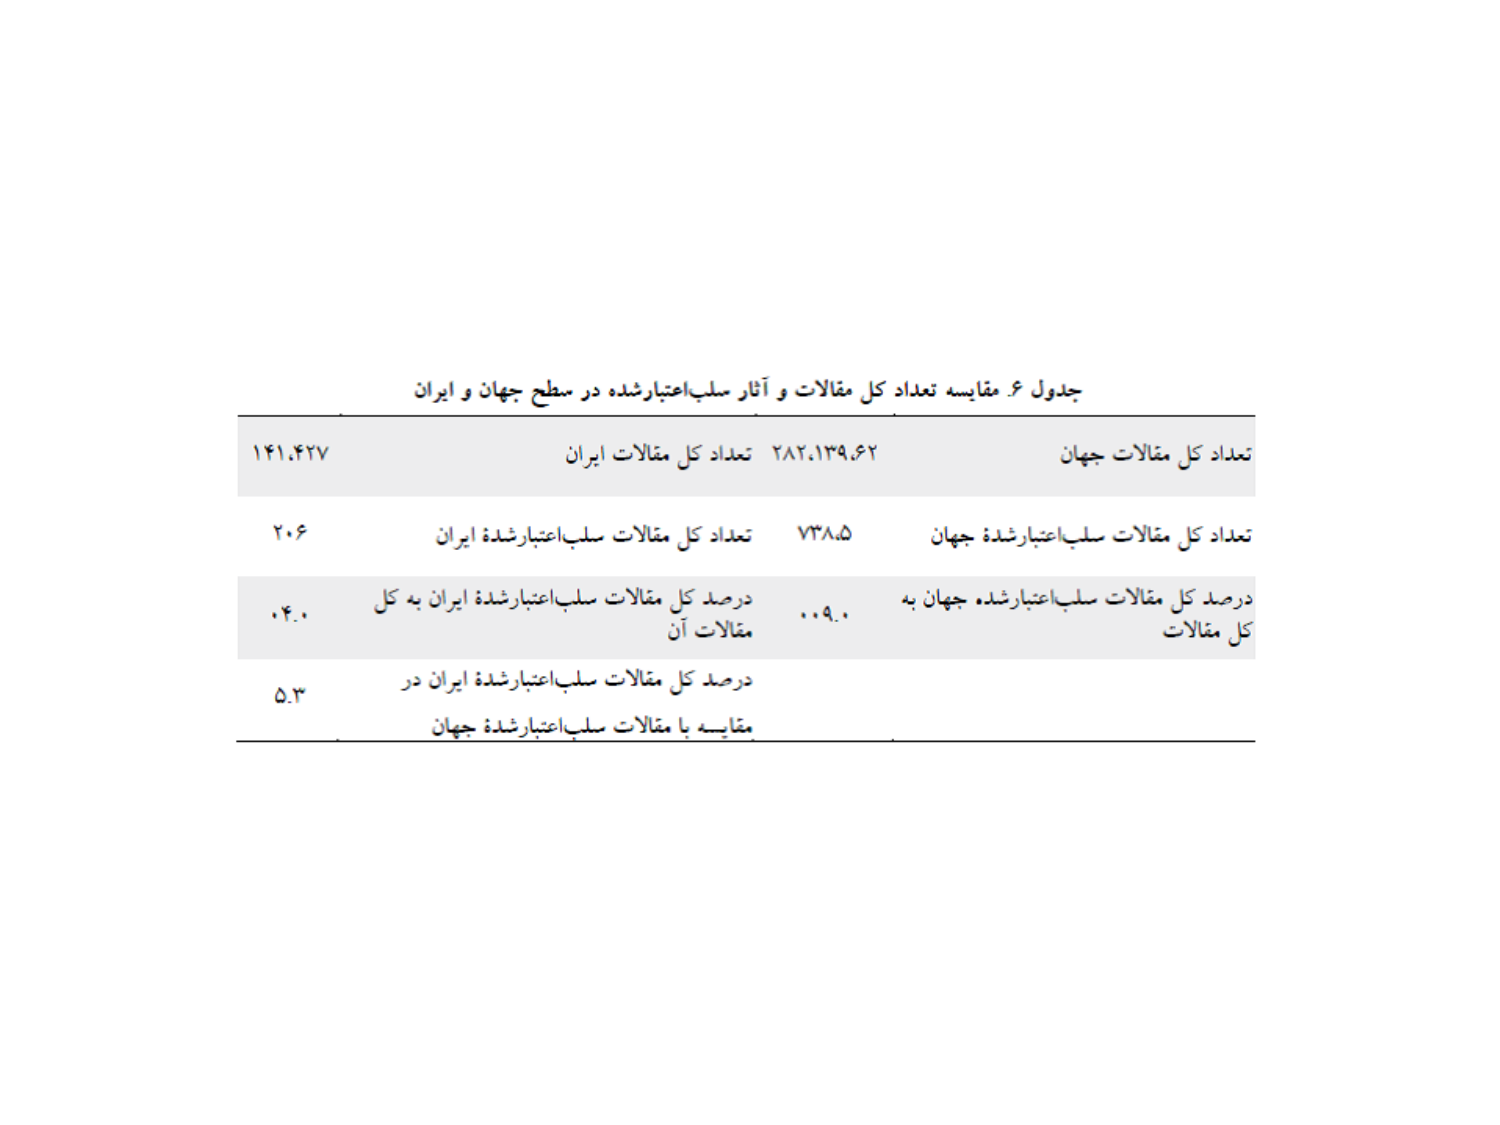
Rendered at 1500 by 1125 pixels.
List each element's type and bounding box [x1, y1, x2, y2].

picture [224, 355, 1276, 769]
